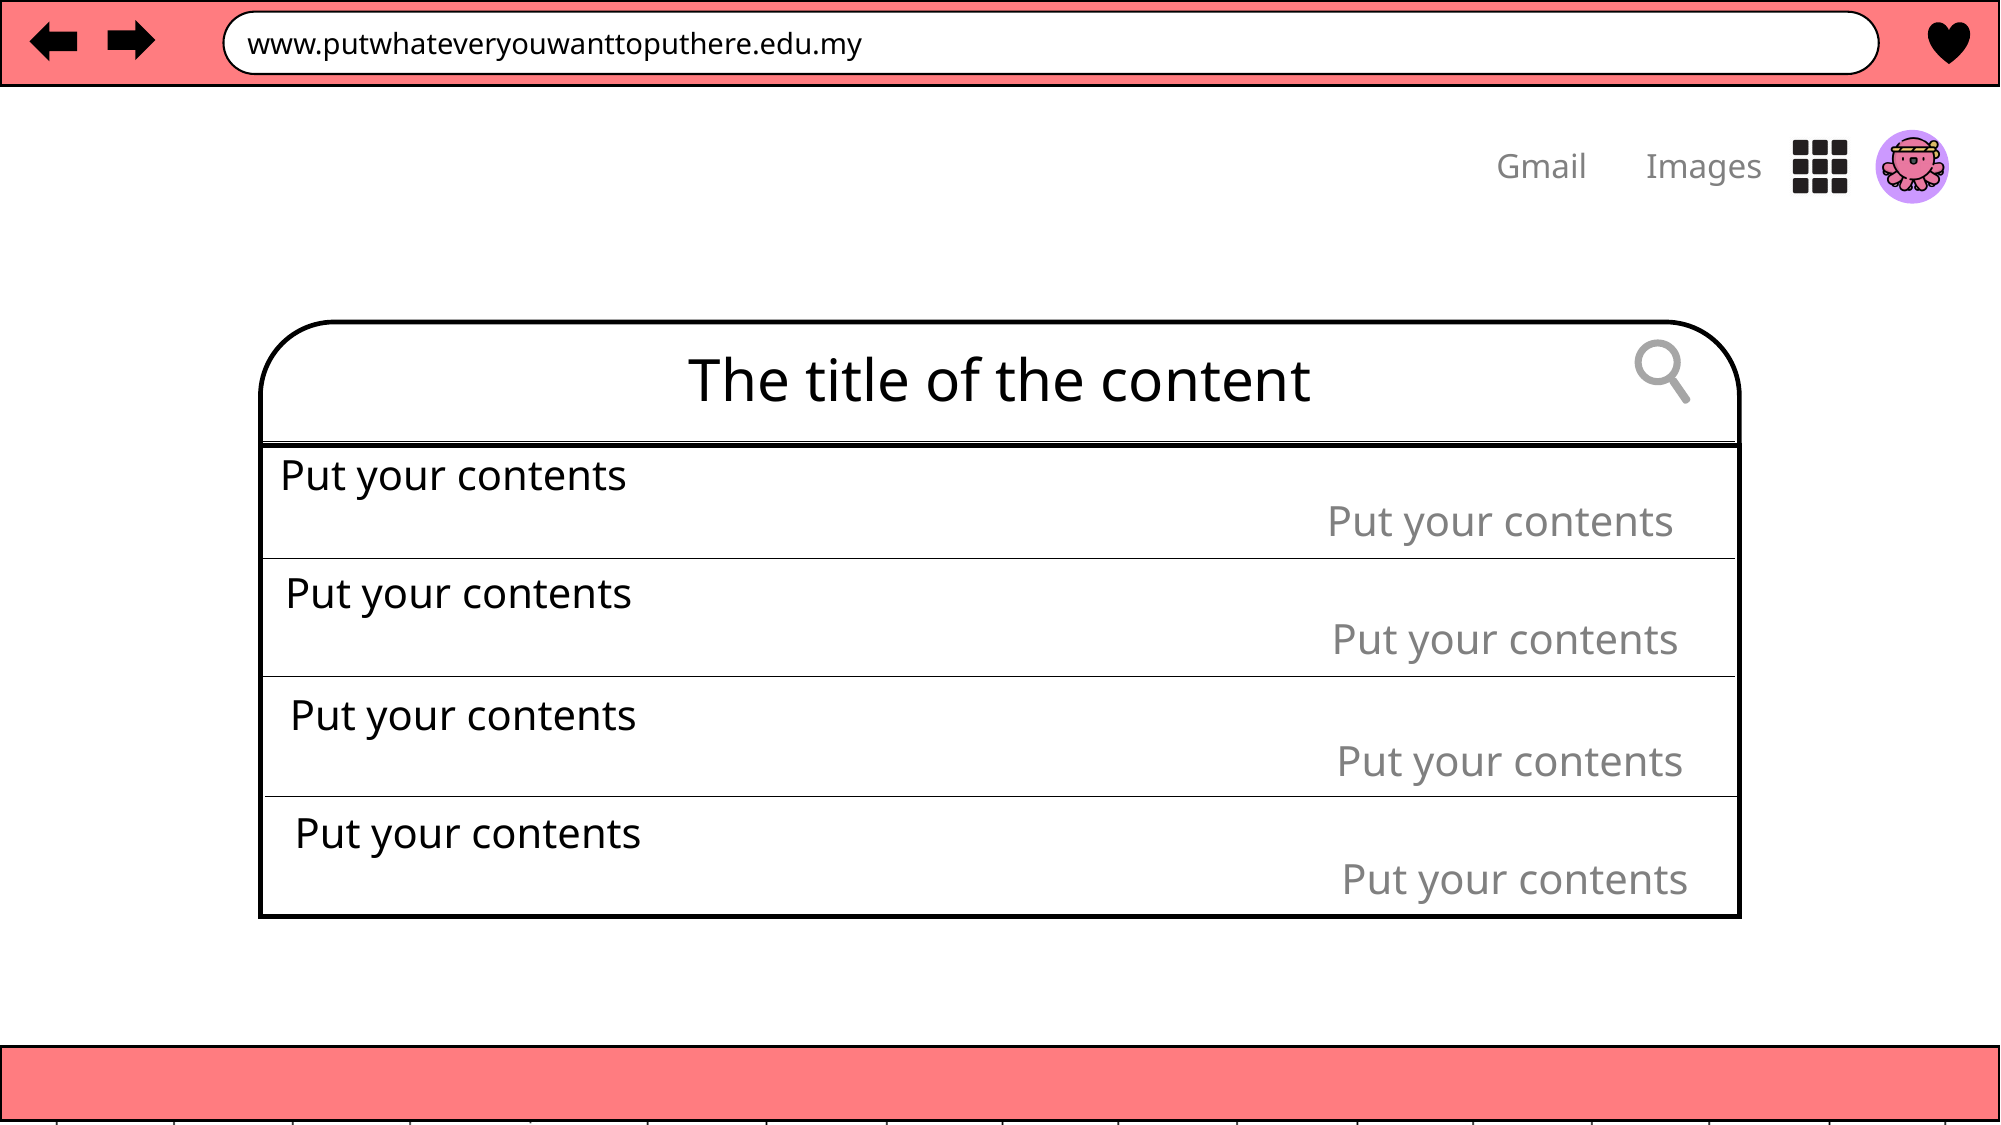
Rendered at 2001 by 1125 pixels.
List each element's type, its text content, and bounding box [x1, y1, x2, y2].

text_box [107, 20, 156, 61]
text_box [0, 87, 2000, 1045]
text_box The title of the content [260, 321, 1740, 441]
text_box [1473, 129, 1949, 204]
text_box [0, 1045, 2000, 1121]
text_box [0, 0, 2000, 87]
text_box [1634, 339, 1684, 406]
text_box [1927, 22, 1971, 65]
text_box www.putwhateveryouwanttoputhere.edu.my [222, 10, 1880, 76]
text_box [260, 441, 1740, 917]
picture [0, 0, 2001, 1125]
text_box [29, 21, 78, 62]
